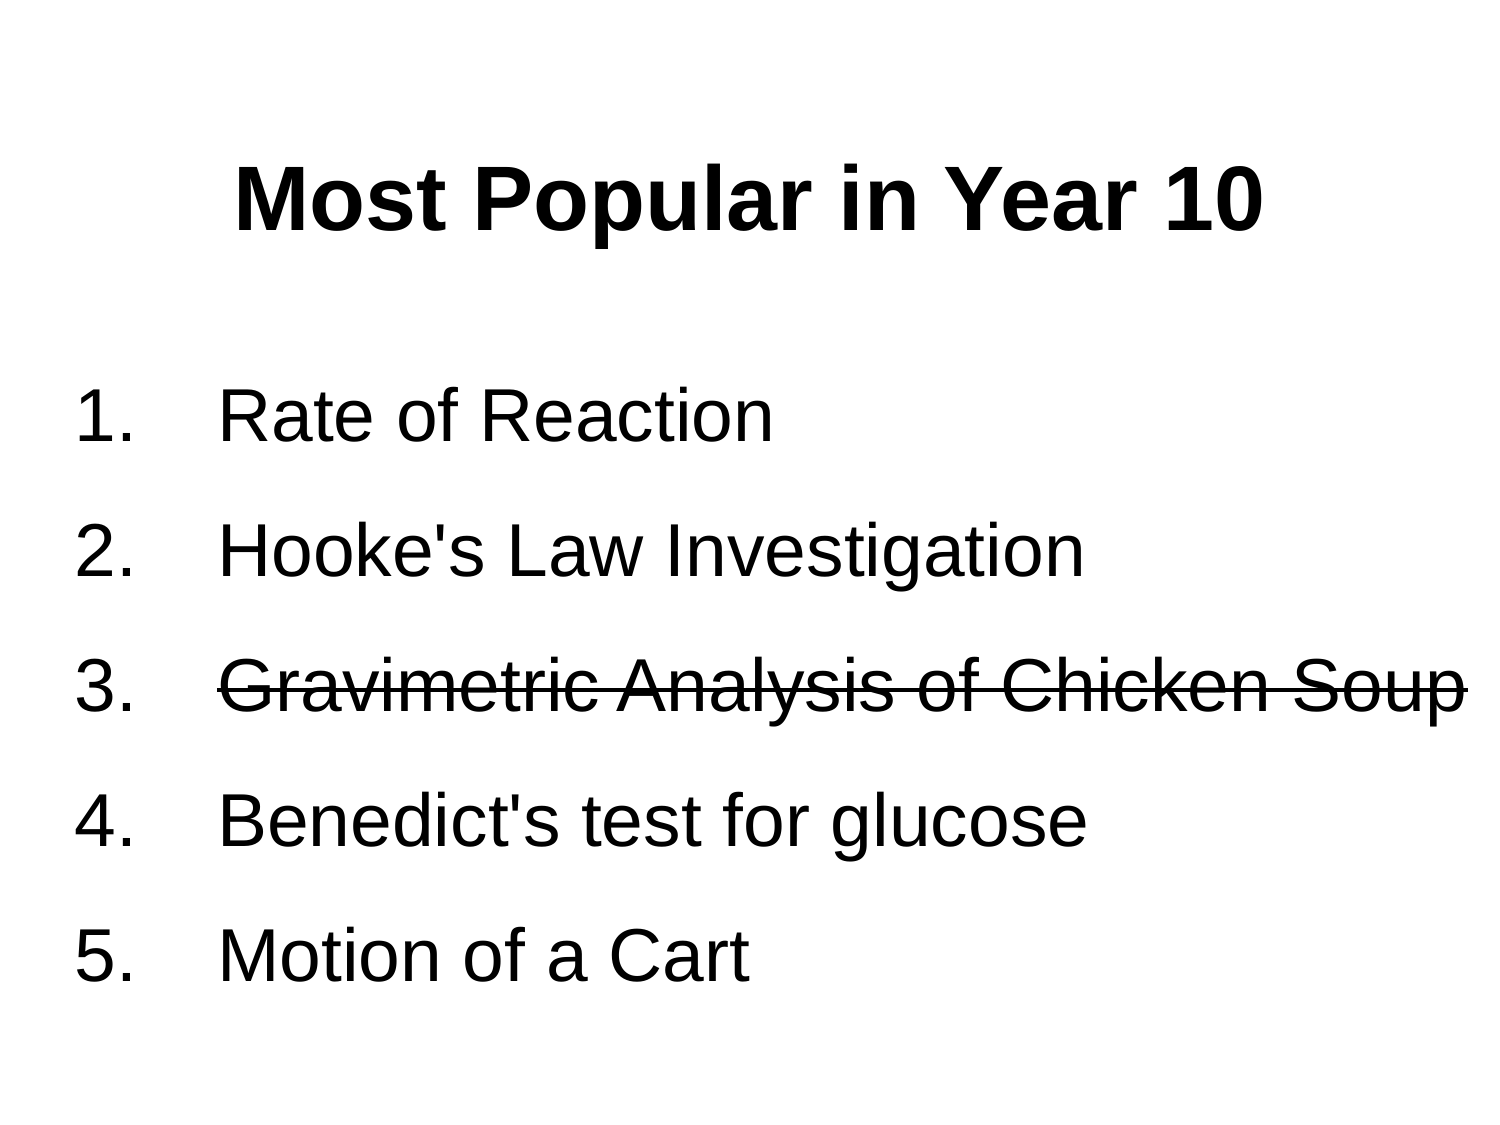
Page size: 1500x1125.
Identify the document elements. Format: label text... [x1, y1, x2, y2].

text_box Rate of Reaction Hooke's Law Investigation Gravimetric Analysis of Chicken Soup Benedict's test for glucose Motion of a Cart [59, 314, 1495, 1065]
title Most Popular in Year 10 [112, 99, 1388, 288]
